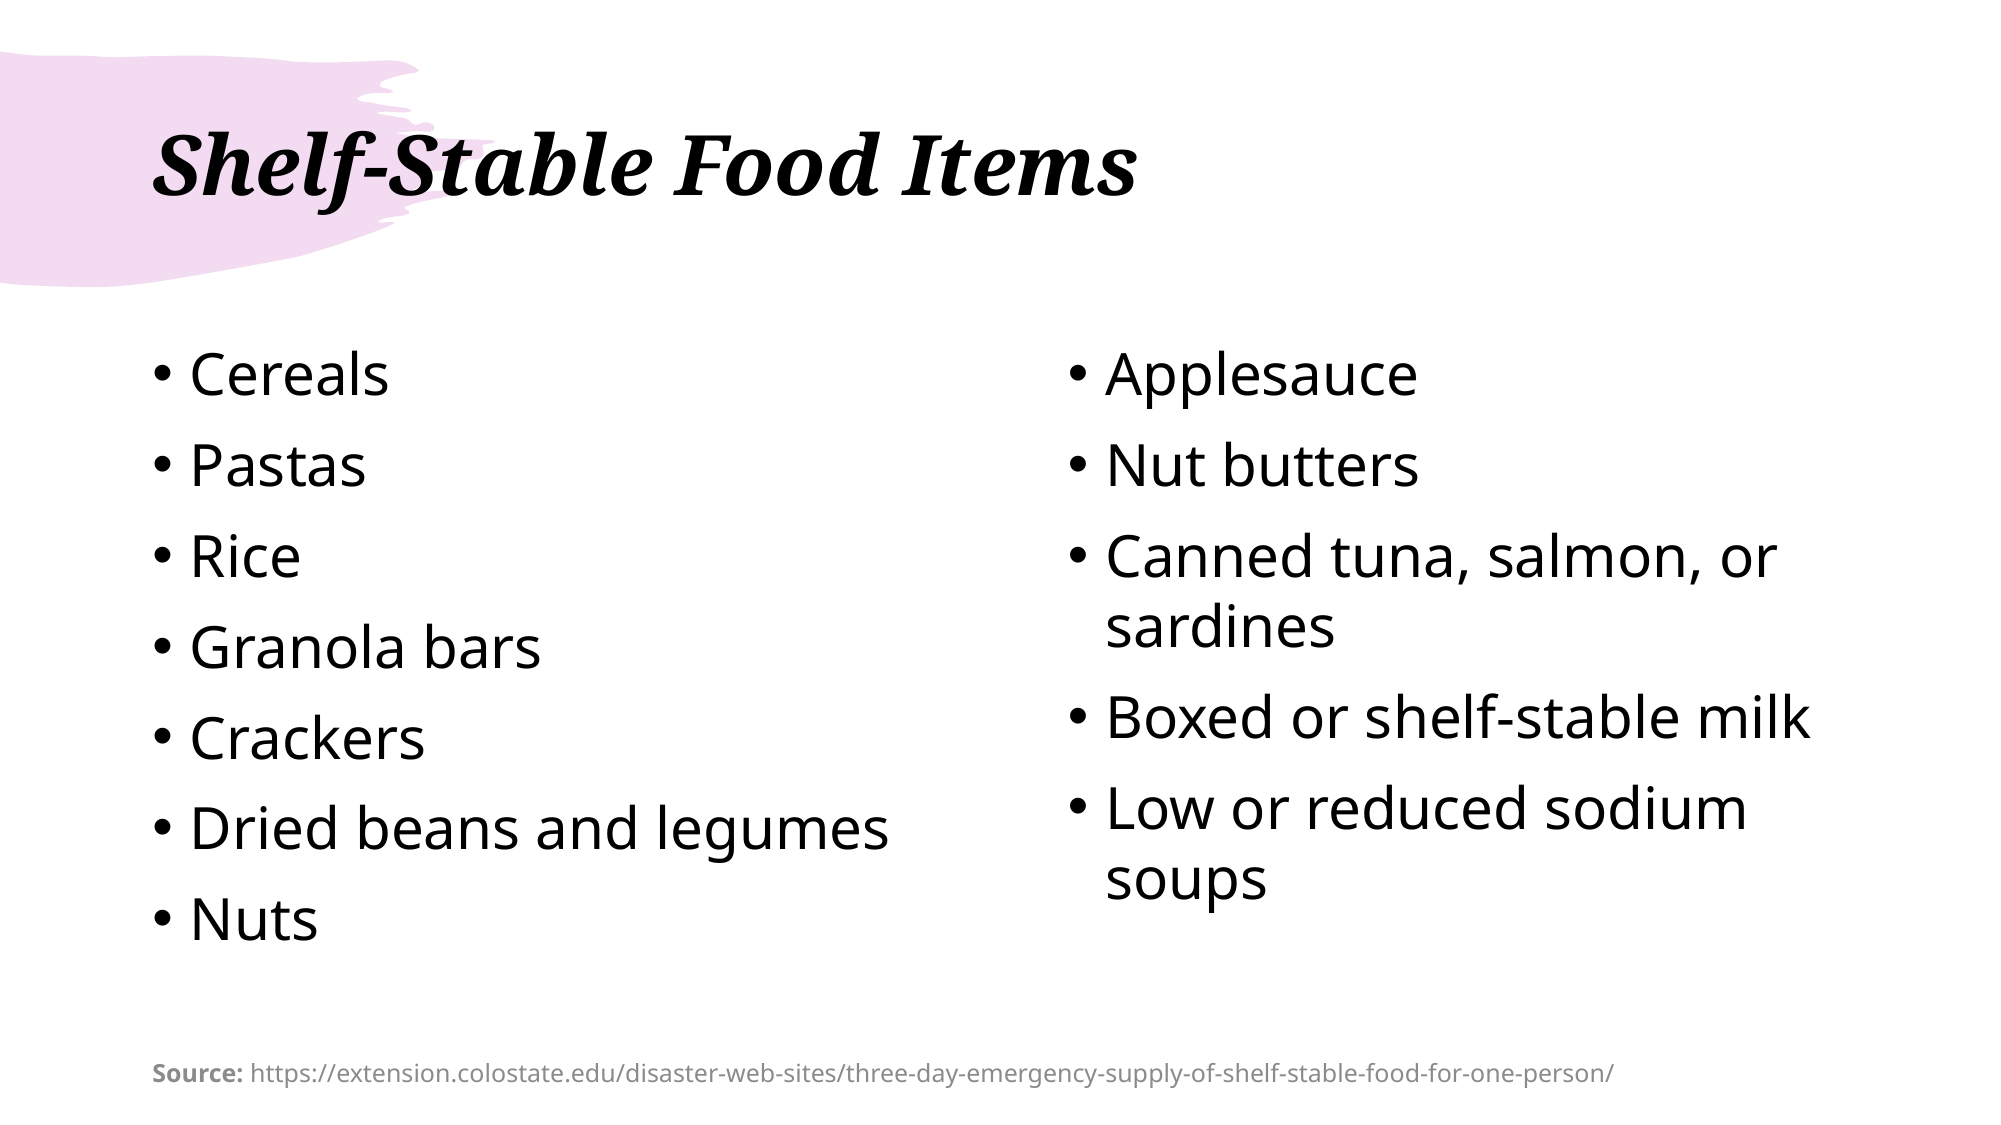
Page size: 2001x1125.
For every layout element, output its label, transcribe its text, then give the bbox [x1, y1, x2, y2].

list Applesauce Nut butters Canned tuna, salmon, or sardines Boxed or shelf-stable milk Low or reduced sodium soups [1053, 329, 1863, 1013]
list Cereals Pastas Rice Granola bars Crackers Dried beans and legumes Nuts [137, 329, 948, 1013]
title Shelf-Stable Food Items [137, 59, 1863, 278]
footer Source: https://extension.colostate.edu/disaster-web-sites/three-day-emergency-supply-of-shelf-stable-food-for-one-person/ [137, 1042, 1863, 1103]
